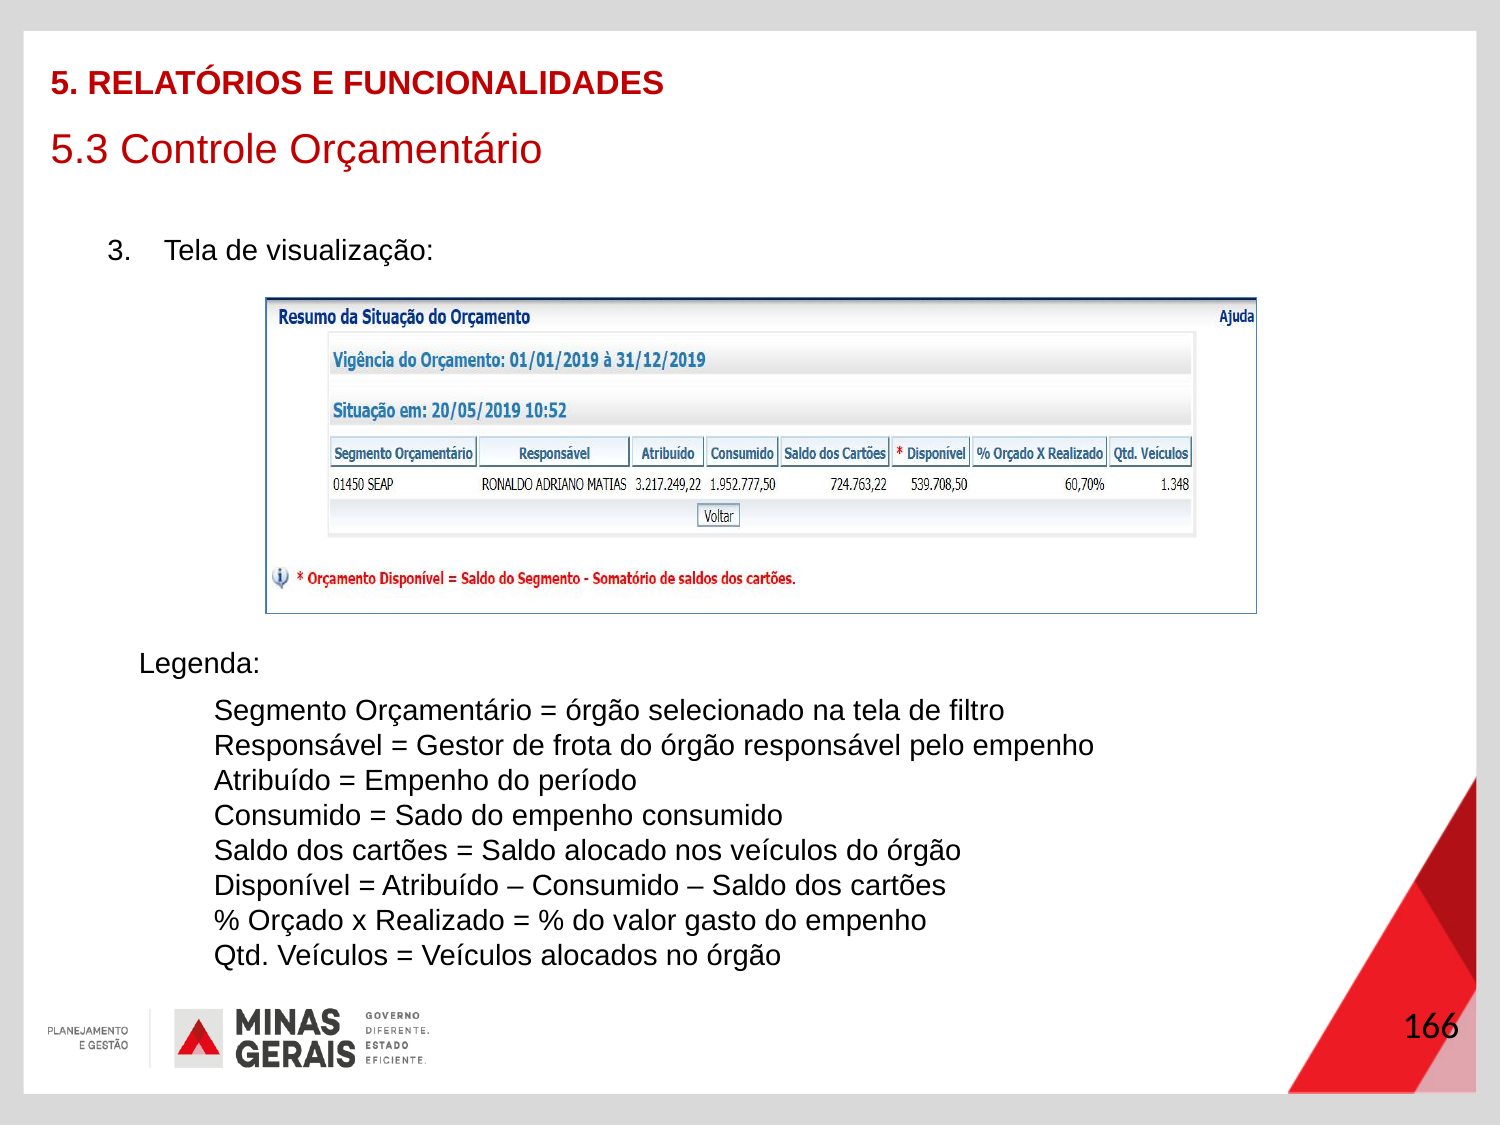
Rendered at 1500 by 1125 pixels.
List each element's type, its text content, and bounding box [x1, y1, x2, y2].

text_box Legenda: Segmento Orçamentário = órgão selecionado na tela de filtro Responsável = Gestor de frota do órgão responsável pelo empenho Atribuído = Empenho do período Consumido = Sado do empenho consumido Saldo dos cartões = Saldo alocado nos veículos do órgão Disponível = Atribuído – Consumido – Saldo dos cartões % Orçado x Realizado = % do valor gasto do empenho Qtd. Veículos = Veículos alocados no órgão [123, 636, 1326, 979]
text_box 5.3 Controle Orçamentário [35, 114, 1422, 179]
picture [265, 297, 1257, 614]
picture [1426, 1025, 1435, 1036]
picture [1287, 1014, 1477, 1094]
text_box [123, 234, 1500, 1014]
text_box Tela de visualização: [17, 188, 1436, 493]
picture [1445, 1025, 1454, 1036]
text_box 5. RELATÓRIOS E FUNCIONALIDADES [35, 54, 1454, 109]
picture [41, 996, 432, 1081]
